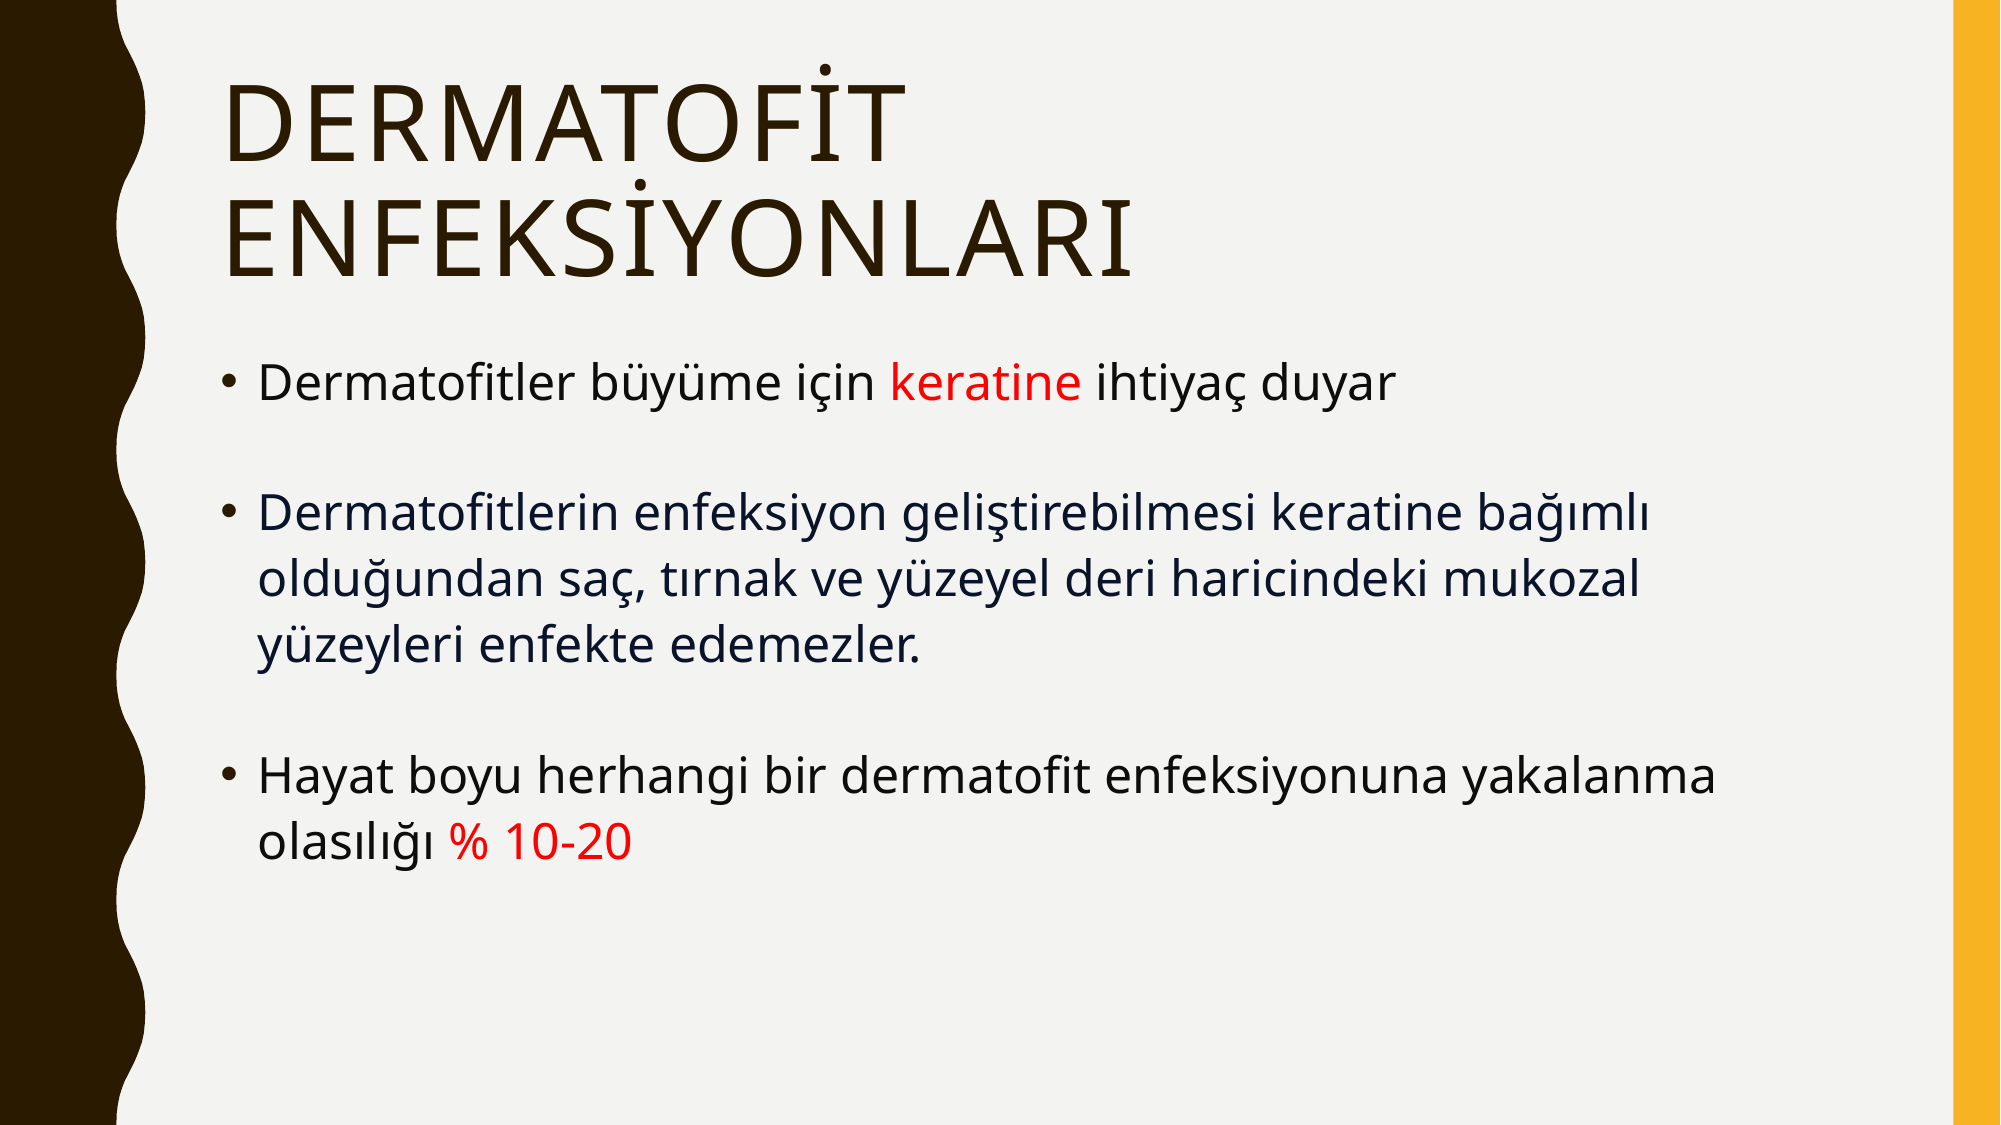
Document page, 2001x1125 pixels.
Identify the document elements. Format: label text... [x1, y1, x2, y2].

list Dermatofitler büyüme için keratine ihtiyaç duyar Dermatofitlerin enfeksiyon geliştirebilmesi keratine bağımlı olduğundan saç, tırnak ve yüzeyel deri haricindeki mukozal yüzeyleri enfekte edemezler. Hayat boyu herhangi bir dermatofit enfeksiyonuna yakalanma olasılığı % 10-20 [205, 336, 1860, 1019]
title DERMATOFiT ENFEKSiYONLARI [205, 62, 1875, 308]
